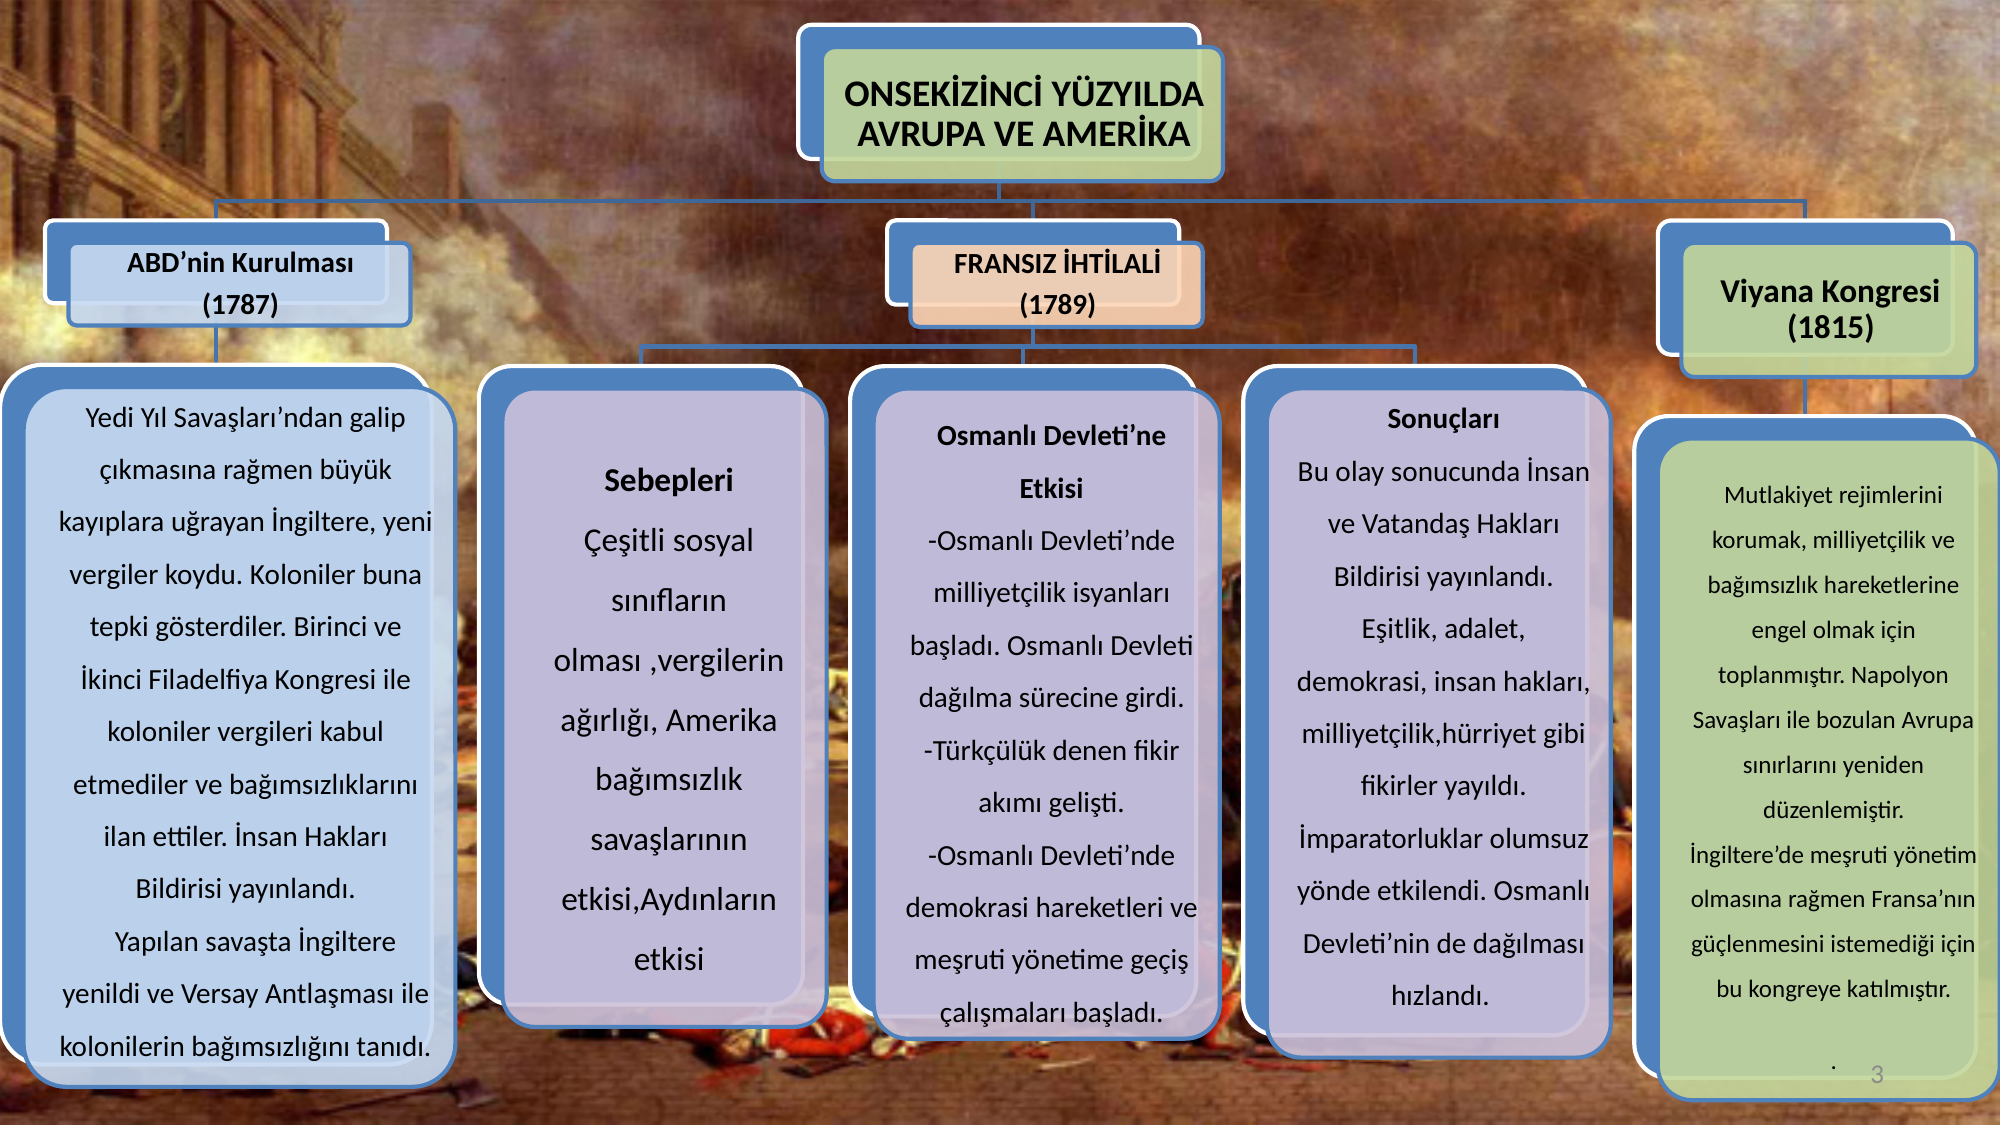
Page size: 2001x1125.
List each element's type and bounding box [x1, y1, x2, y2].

list [0, 0, 2000, 1125]
